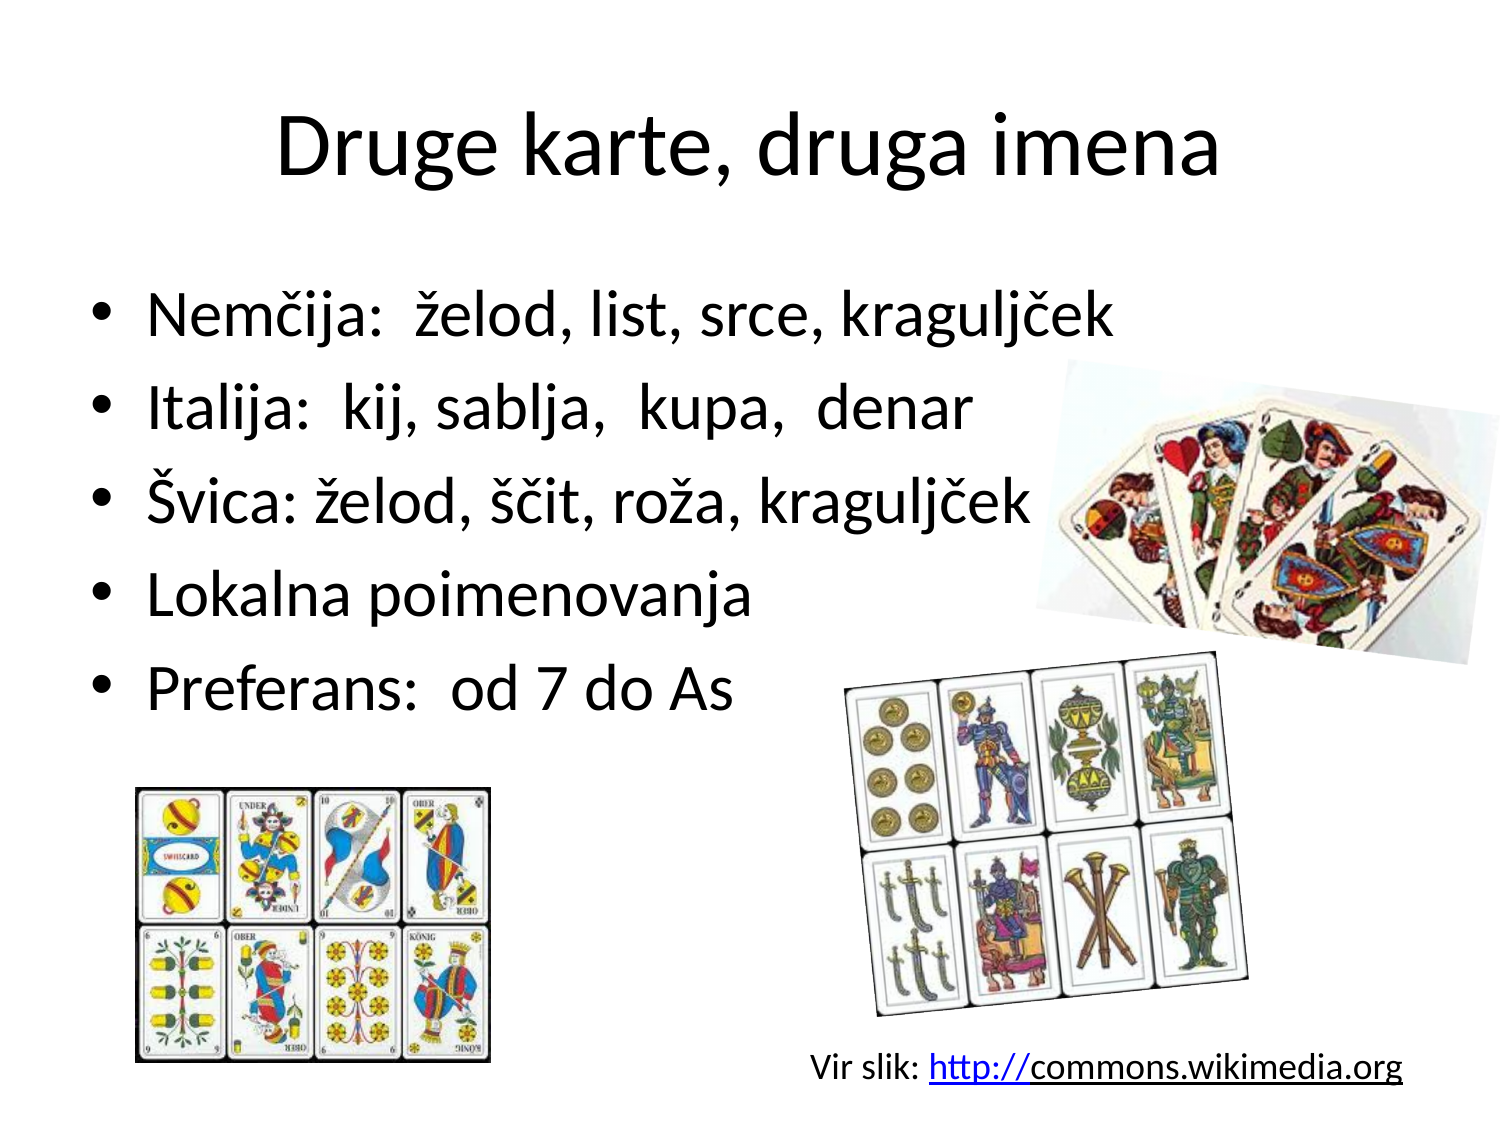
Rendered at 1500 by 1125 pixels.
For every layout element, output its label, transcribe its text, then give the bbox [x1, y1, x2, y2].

picture [844, 651, 1248, 1016]
title Druge karte, druga imena [75, 45, 1425, 233]
text_box Vir slik: http://commons.wikimedia.org [795, 1034, 1457, 1095]
picture [135, 787, 491, 1063]
picture [1037, 360, 1499, 664]
list Nemčija: želod, list, srce, kraguljček Italija: kij, sablja, kupa, denar Švica: želod, ščit, roža, kraguljček Lokalna poimenovanja Preferans: od 7 do As [75, 262, 1425, 1005]
